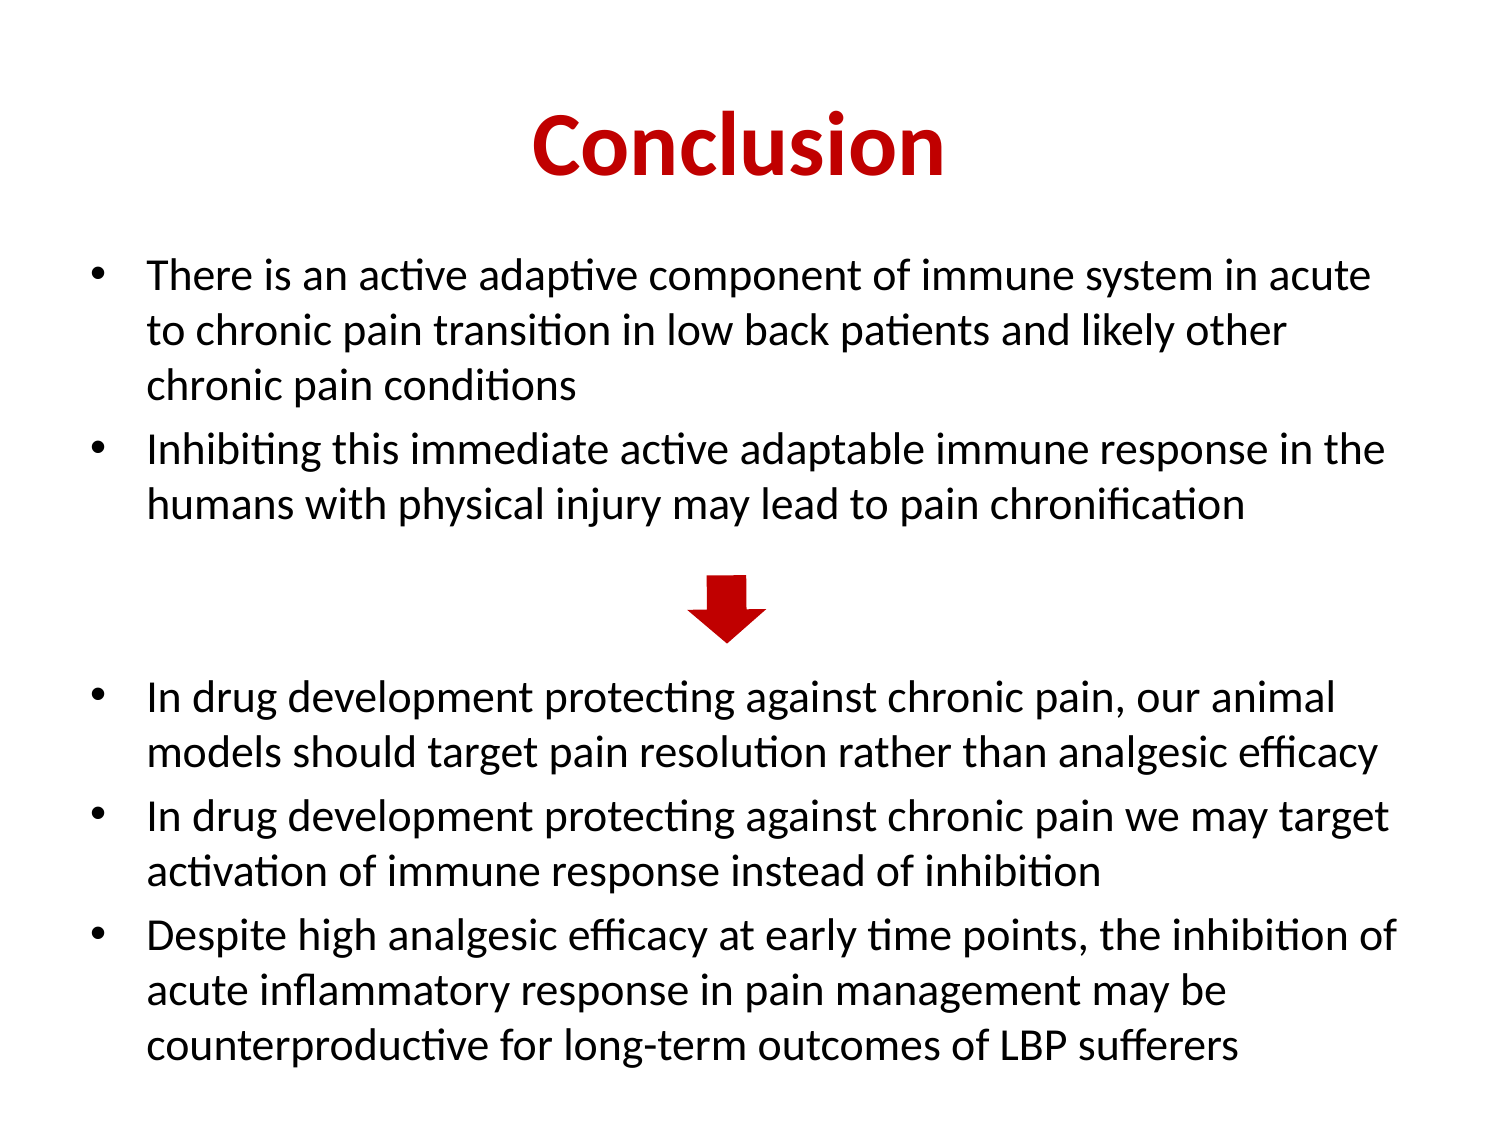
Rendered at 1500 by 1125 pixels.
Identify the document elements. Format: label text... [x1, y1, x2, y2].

list There is an active adaptive component of immune system in acute to chronic pain transition in low back patients and likely other chronic pain conditions Inhibiting this immediate active adaptable immune response in the humans with physical injury may lead to pain chronification In drug development protecting against chronic pain, our animal models should target pain resolution rather than analgesic efficacy In drug development protecting against chronic pain we may target activation of immune response instead of inhibition Despite high analgesic efficacy at early time points, the inhibition of acute inflammatory response in pain management may be counterproductive for long-term outcomes of LBP sufferers [75, 237, 1425, 980]
title Conclusion [75, 45, 1425, 233]
text_box [685, 573, 769, 646]
